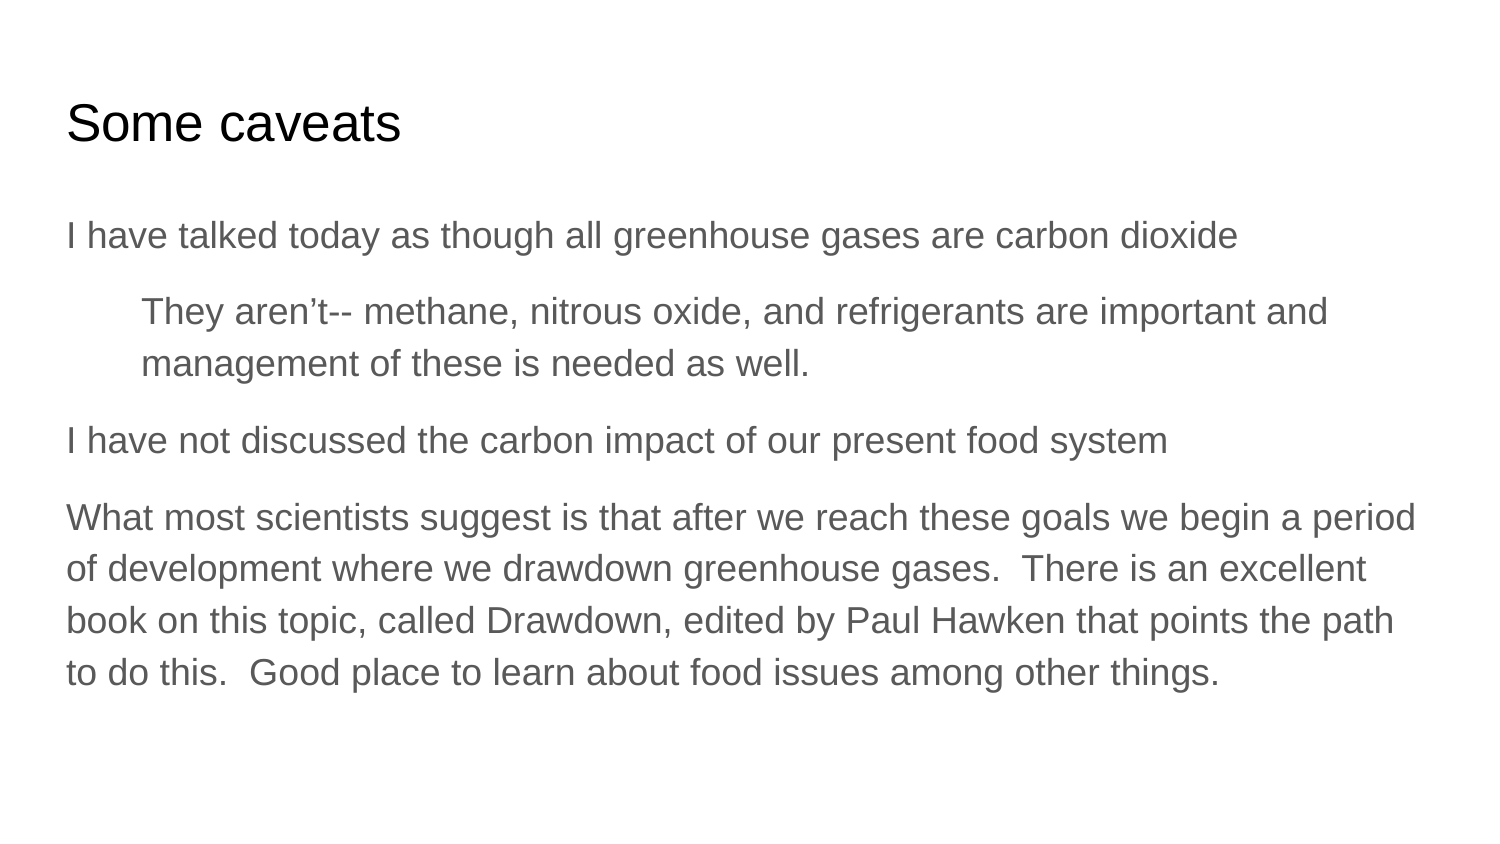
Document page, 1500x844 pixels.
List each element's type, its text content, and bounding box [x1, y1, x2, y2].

title Some caveats [51, 72, 1449, 167]
list I have talked today as though all greenhouse gases are carbon dioxide They aren’t-- methane, nitrous oxide, and refrigerants are important and management of these is needed as well. I have not discussed the carbon impact of our present food system What most scientists suggest is that after we reach these goals we begin a period of development where we drawdown greenhouse gases. There is an excellent book on this topic, called Drawdown, edited by Paul Hawken that points the path to do this. Good place to learn about food issues among other things. [51, 189, 1449, 750]
